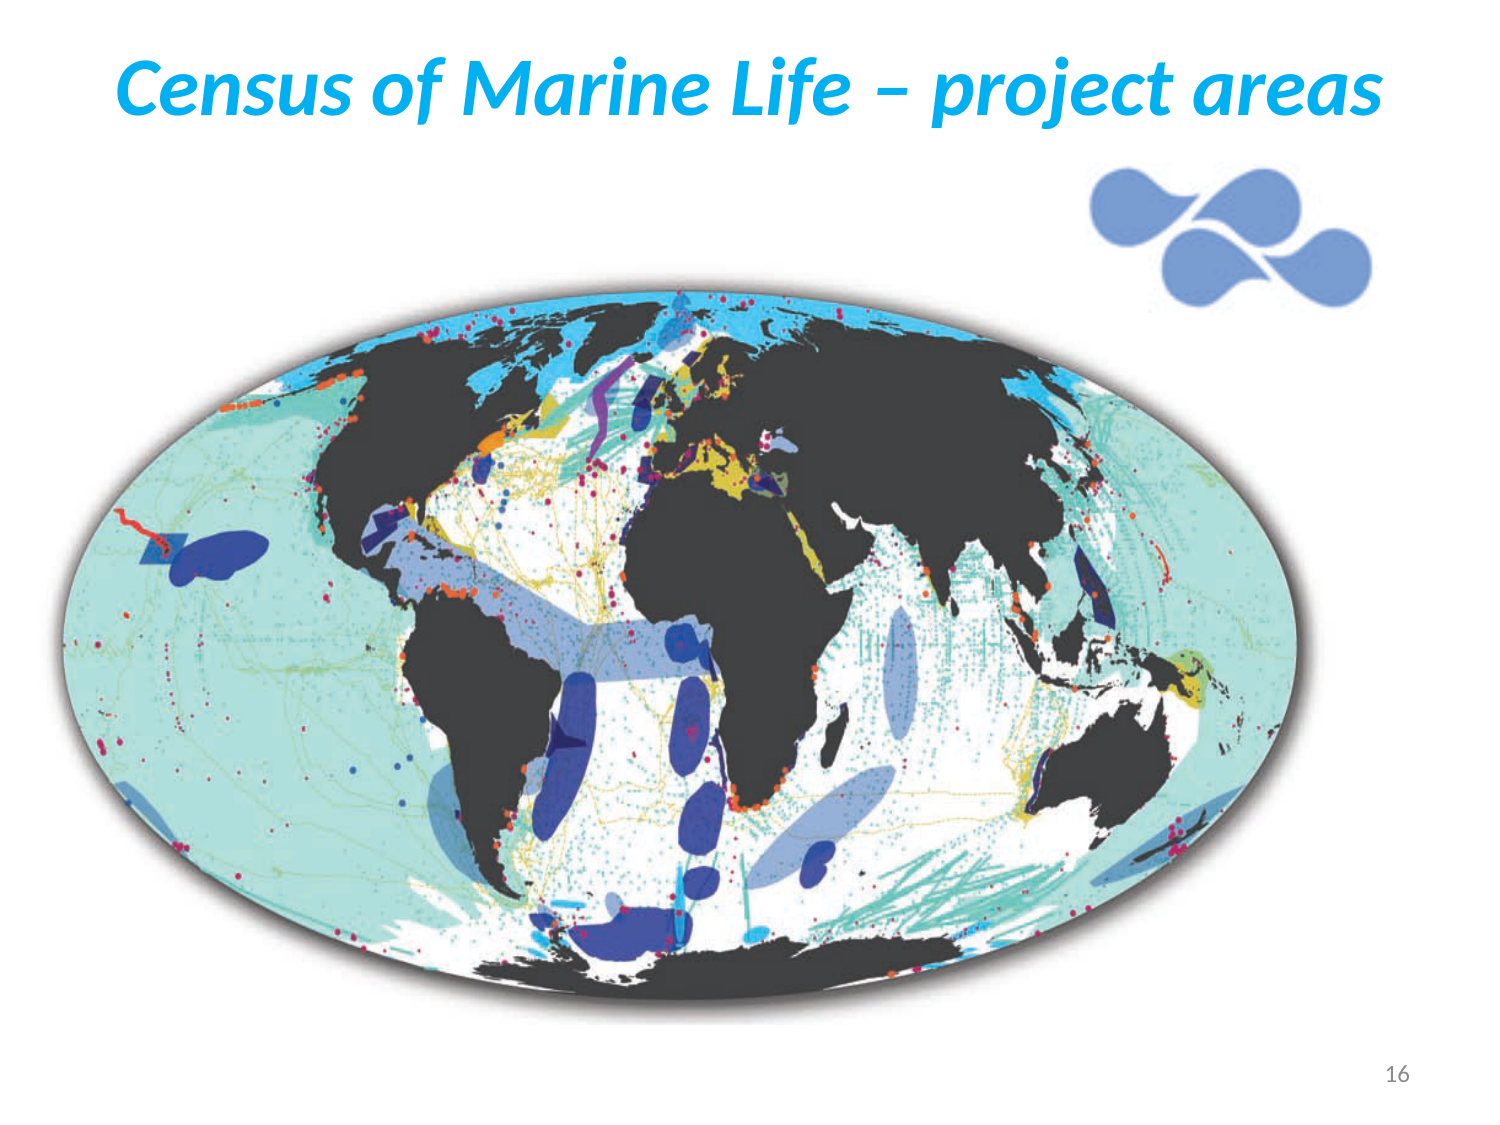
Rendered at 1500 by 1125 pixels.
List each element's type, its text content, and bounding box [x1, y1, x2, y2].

slide_number 16 [1074, 1042, 1425, 1103]
list Census of Marine Life – project areas [75, 24, 1425, 175]
picture [37, 162, 1378, 1026]
